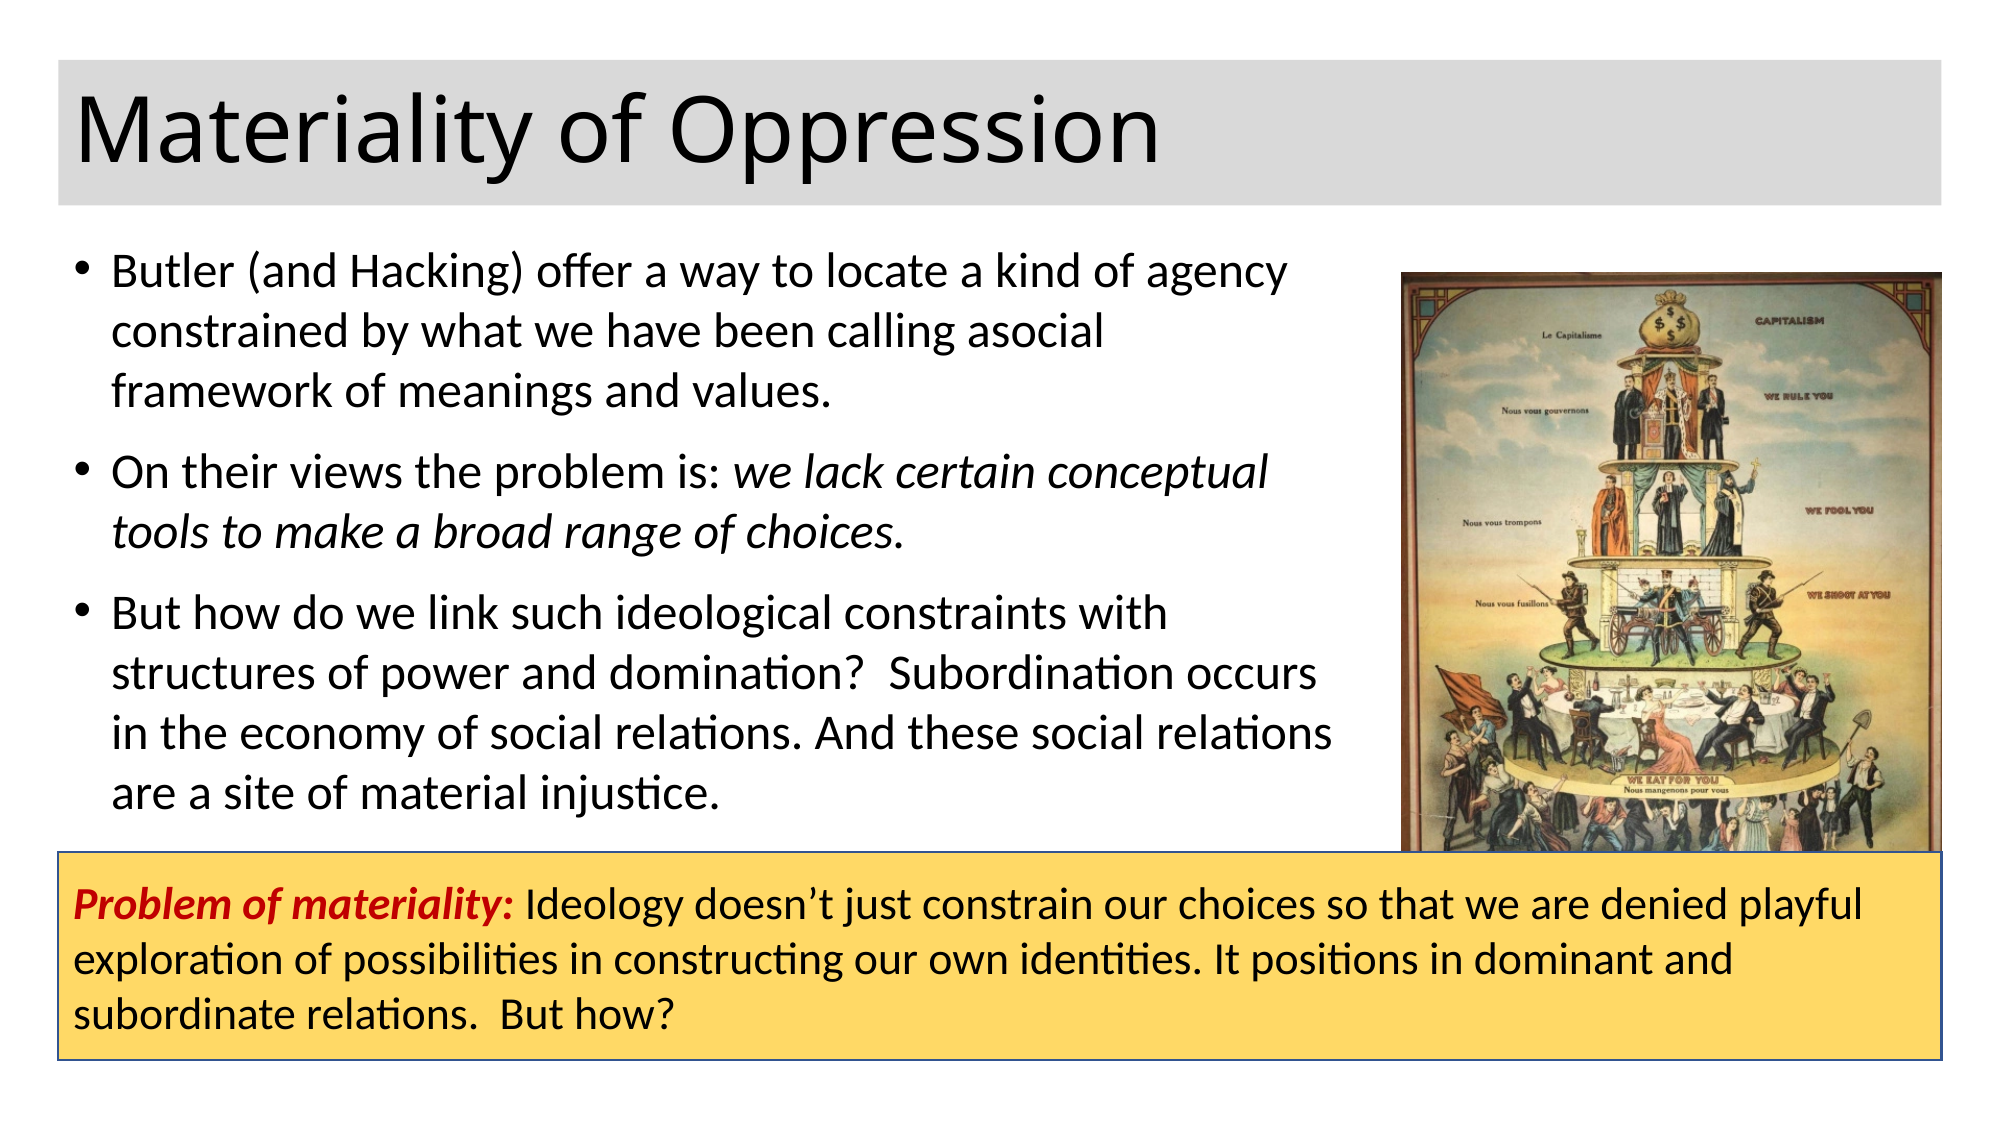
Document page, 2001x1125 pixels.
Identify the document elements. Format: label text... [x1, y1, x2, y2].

picture [1401, 272, 1942, 938]
title Materiality of Oppression [58, 59, 1942, 206]
list Butler (and Hacking) offer a way to locate a kind of agency constrained by what we have been calling asocial framework of meanings and values. On their views the problem is: we lack certain conceptual tools to make a broad range of choices. But how do we link such ideological constraints with structures of power and domination? Subordination occurs in the economy of social relations. And these social relations are a site of material injustice. [58, 230, 1357, 851]
text_box Problem of materiality: Ideology doesn’t just constrain our choices so that we are denied playful exploration of possibilities in constructing our own identities. It positions in dominant and subordinate relations. But how? [57, 851, 1943, 1061]
